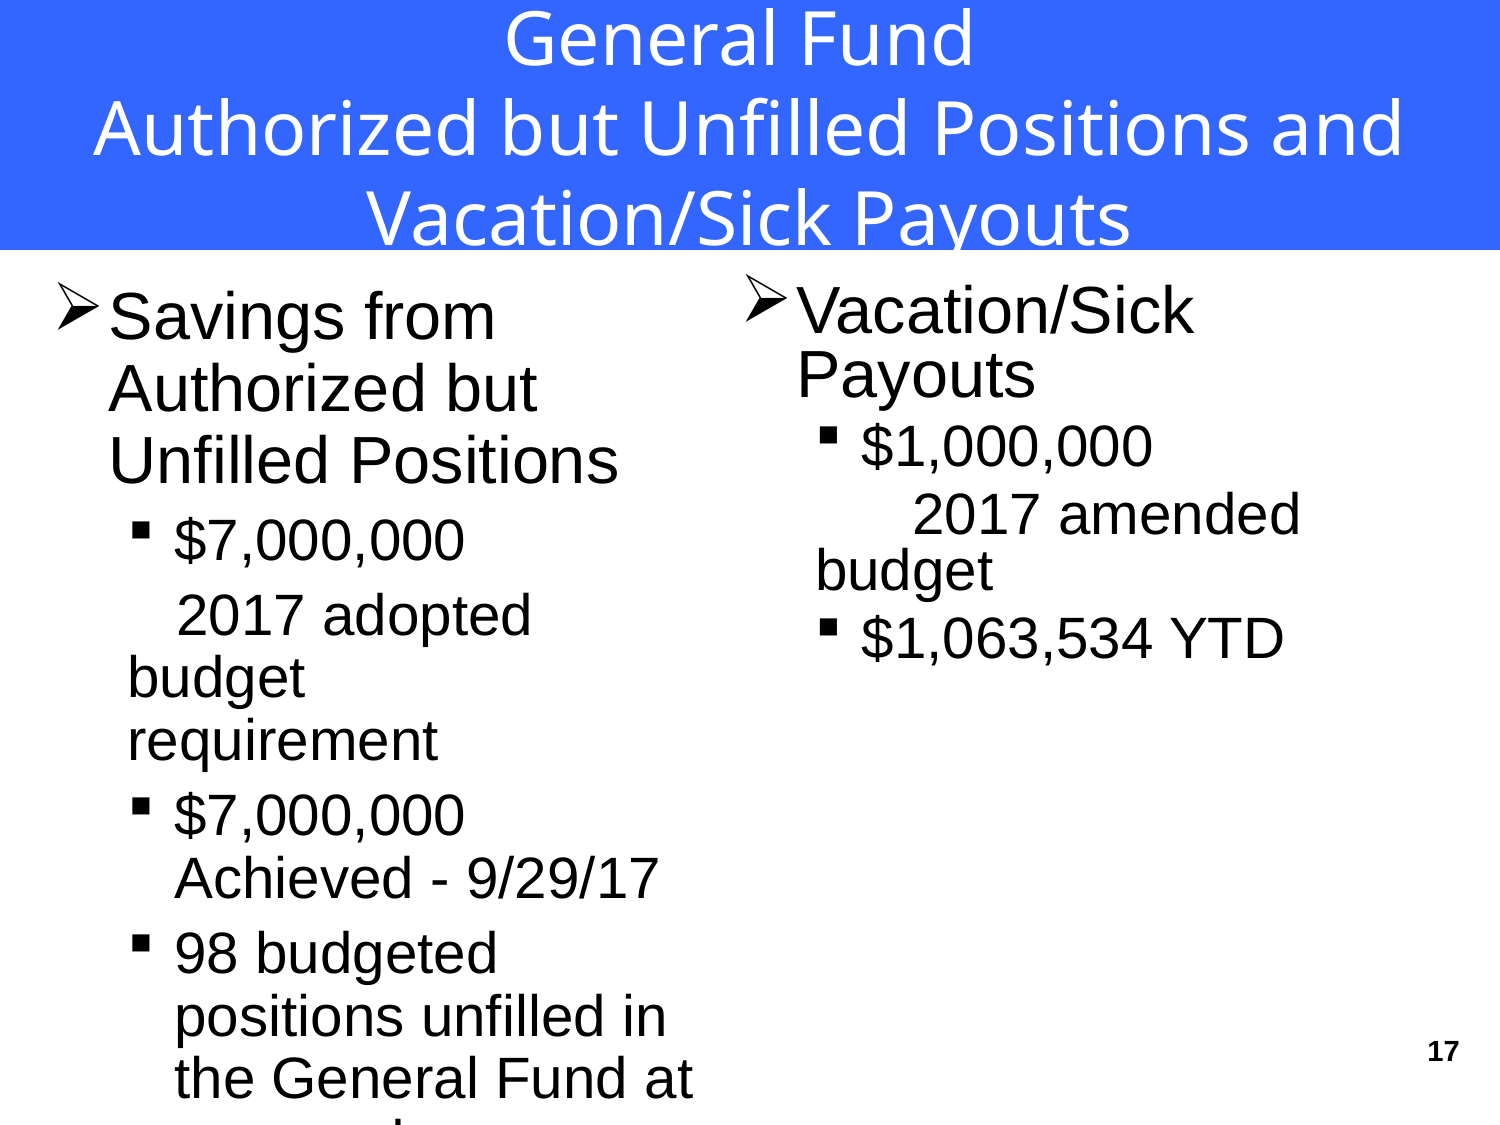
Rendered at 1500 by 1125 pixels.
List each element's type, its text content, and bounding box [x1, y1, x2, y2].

list Vacation/Sick Payouts $1,000,000 2017 amended budget $1,063,534 YTD [725, 275, 1463, 1038]
slide_number 17 [1112, 1025, 1475, 1113]
title General Fund Authorized but Unfilled Positions and Vacation/Sick Payouts [0, 0, 1500, 250]
list Savings from Authorized but Unfilled Positions $7,000,000 2017 adopted budget requirement $7,000,000 Achieved - 9/29/17 98 budgeted positions unfilled in the General Fund at year-end [37, 275, 725, 1075]
